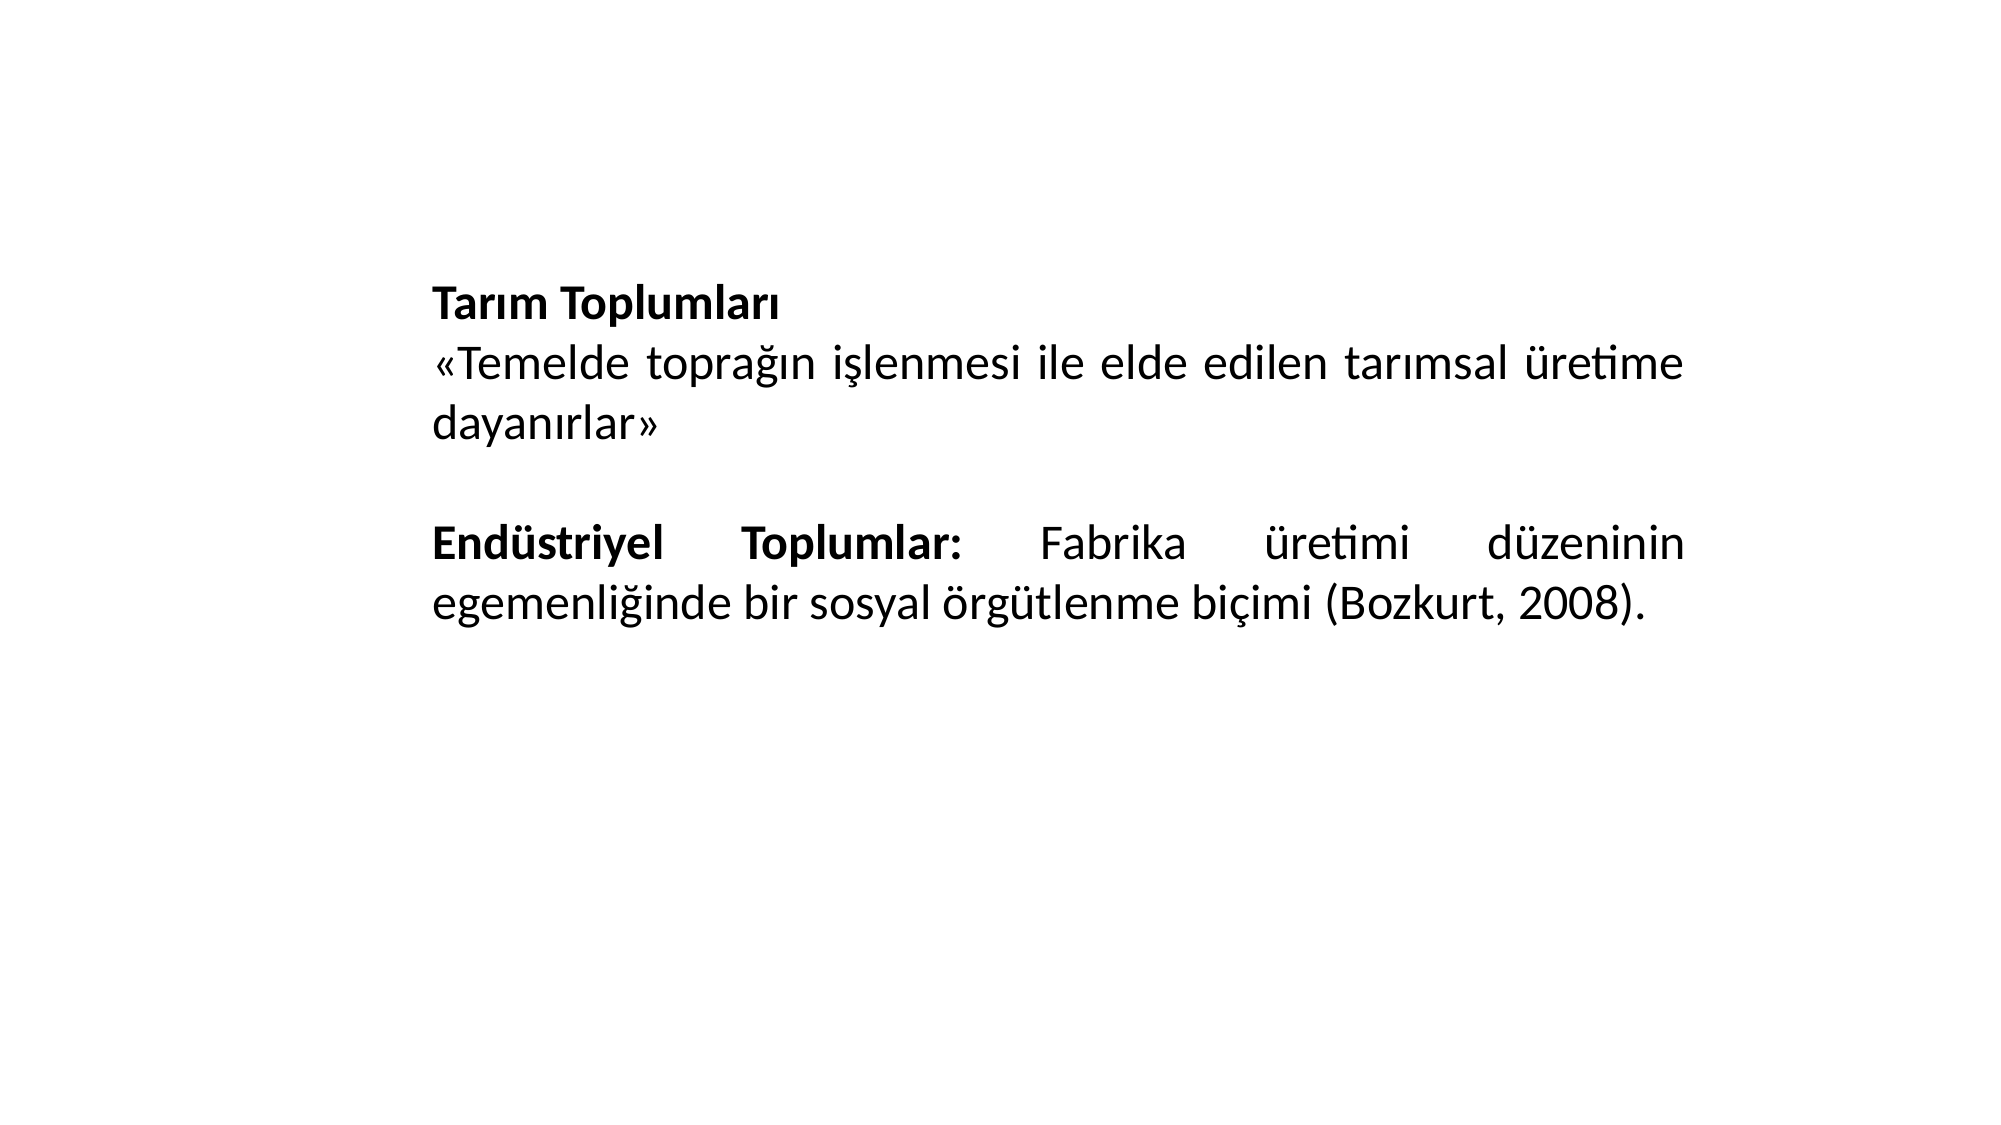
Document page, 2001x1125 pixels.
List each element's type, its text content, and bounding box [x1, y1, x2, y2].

text_box Tarım Toplumları «Temelde toprağın işlenmesi ile elde edilen tarımsal üretime dayanırlar» Endüstriyel Toplumlar: Fabrika üretimi düzeninin egemenliğinde bir sosyal örgütlenme biçimi (Bozkurt, 2008). [417, 202, 1701, 637]
